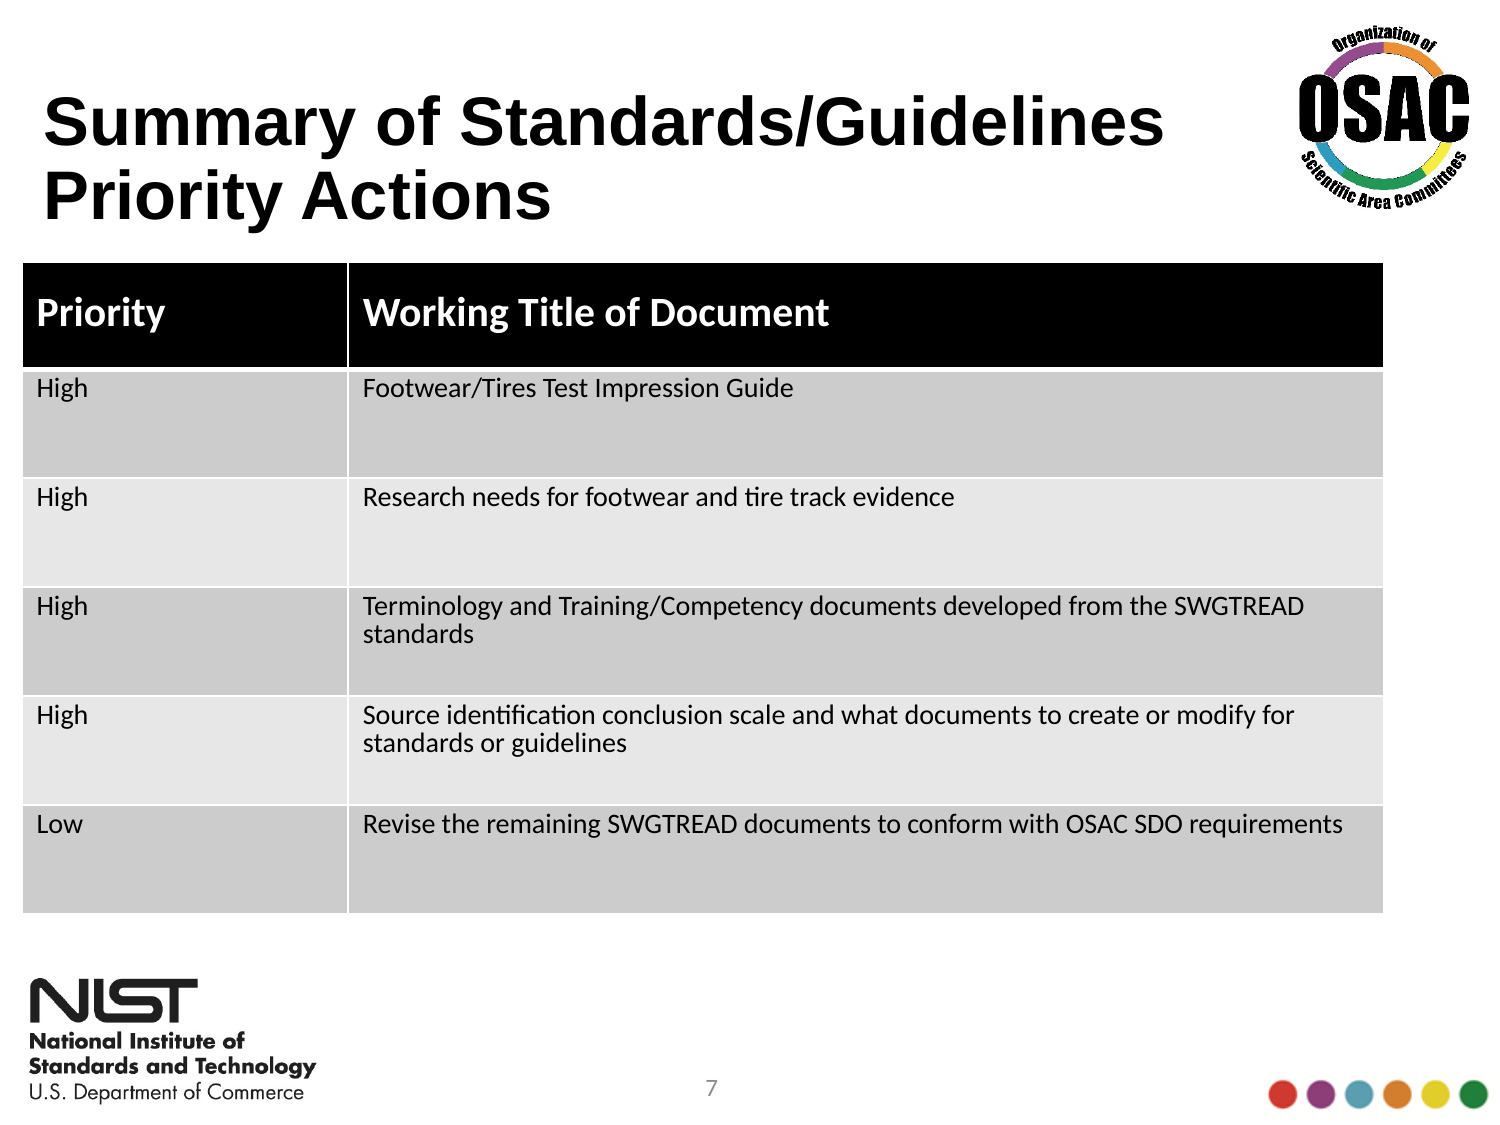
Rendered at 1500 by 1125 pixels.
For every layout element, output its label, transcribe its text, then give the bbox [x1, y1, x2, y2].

table_cell Terminology and Training/Competency documents developed from the SWGTREAD standards [349, 588, 1383, 695]
table_cell Low [23, 806, 347, 913]
table_cell Revise the remaining SWGTREAD documents to conform with OSAC SDO requirements [349, 806, 1383, 913]
table_header Working Title of Document [349, 263, 1383, 367]
table_cell High [23, 479, 347, 586]
table_cell High [23, 588, 347, 695]
title Summary of Standards/Guidelines Priority Actions [28, 51, 1323, 262]
picture [1295, 23, 1472, 214]
table_cell Footwear/Tires Test Impression Guide [349, 372, 1383, 477]
table_cell Source identification conclusion scale and what documents to create or modify for standards or guidelines [349, 697, 1383, 804]
slide_number 7 [543, 1057, 881, 1117]
table_cell High [23, 372, 347, 477]
picture [1266, 1071, 1492, 1118]
table_header Priority [23, 263, 347, 367]
table_cell Research needs for footwear and tire track evidence [349, 479, 1383, 586]
table_cell High [23, 697, 347, 804]
picture [0, 964, 336, 1118]
